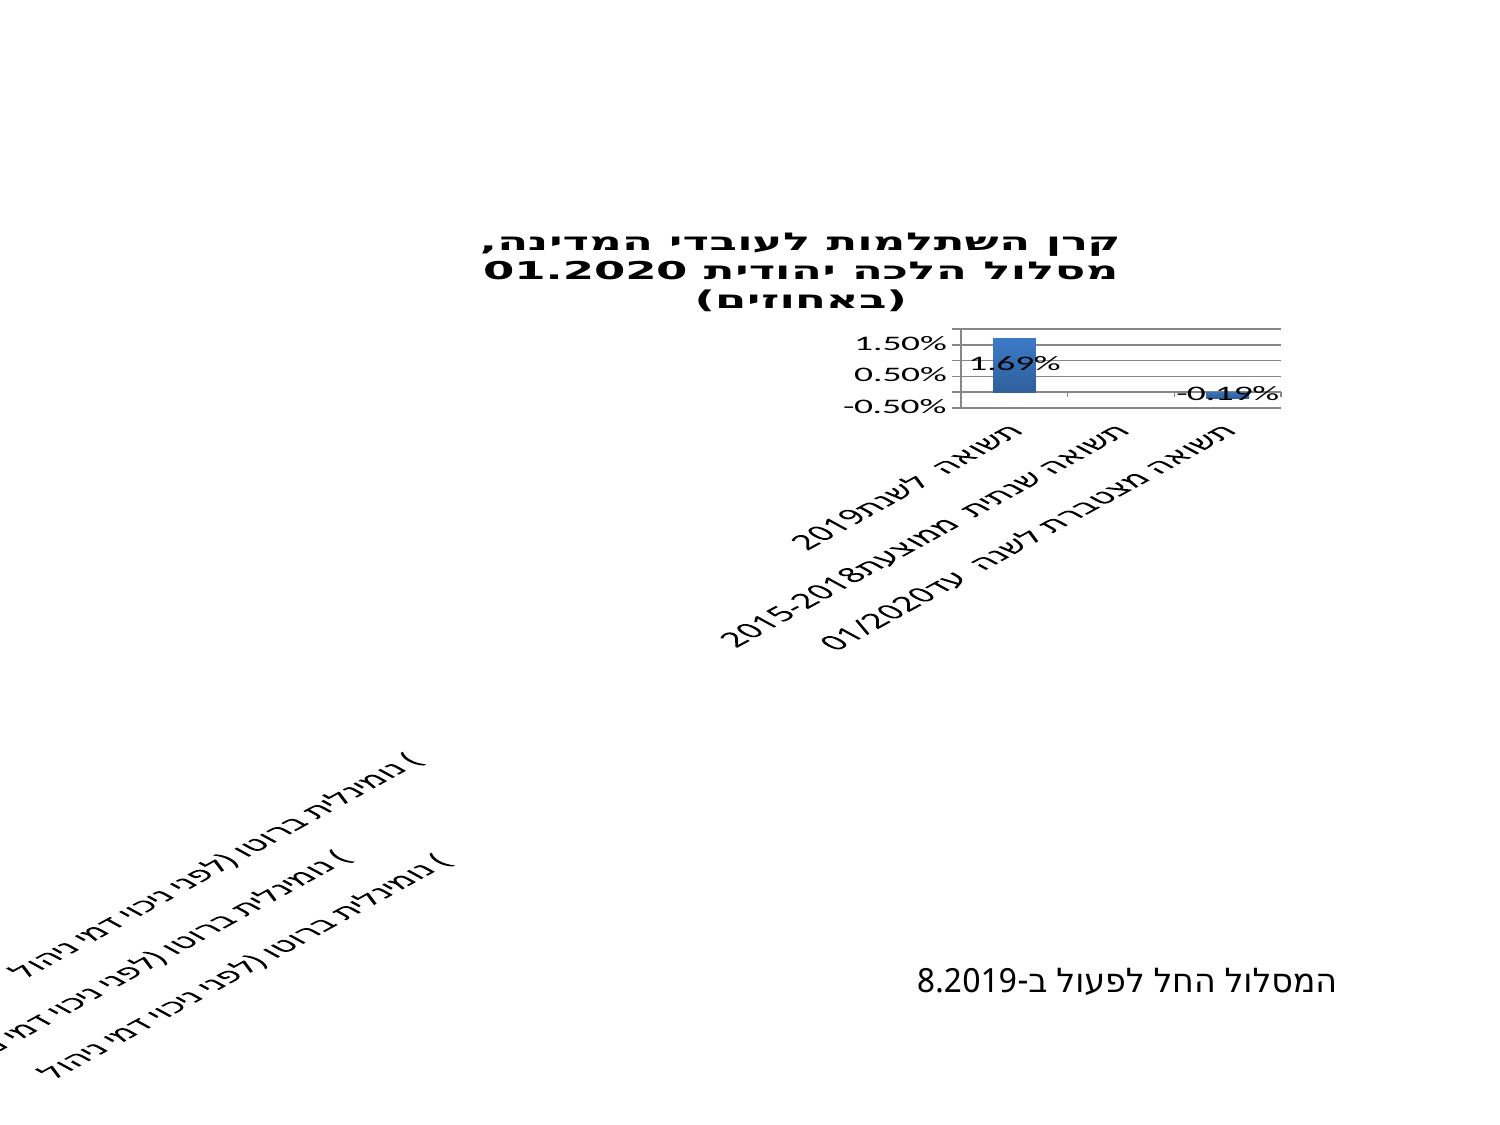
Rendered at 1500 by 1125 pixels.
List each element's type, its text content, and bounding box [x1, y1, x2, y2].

text_box המסלול החל לפעול ב-8.2019 [844, 952, 1353, 1007]
chart [300, 207, 1302, 875]
